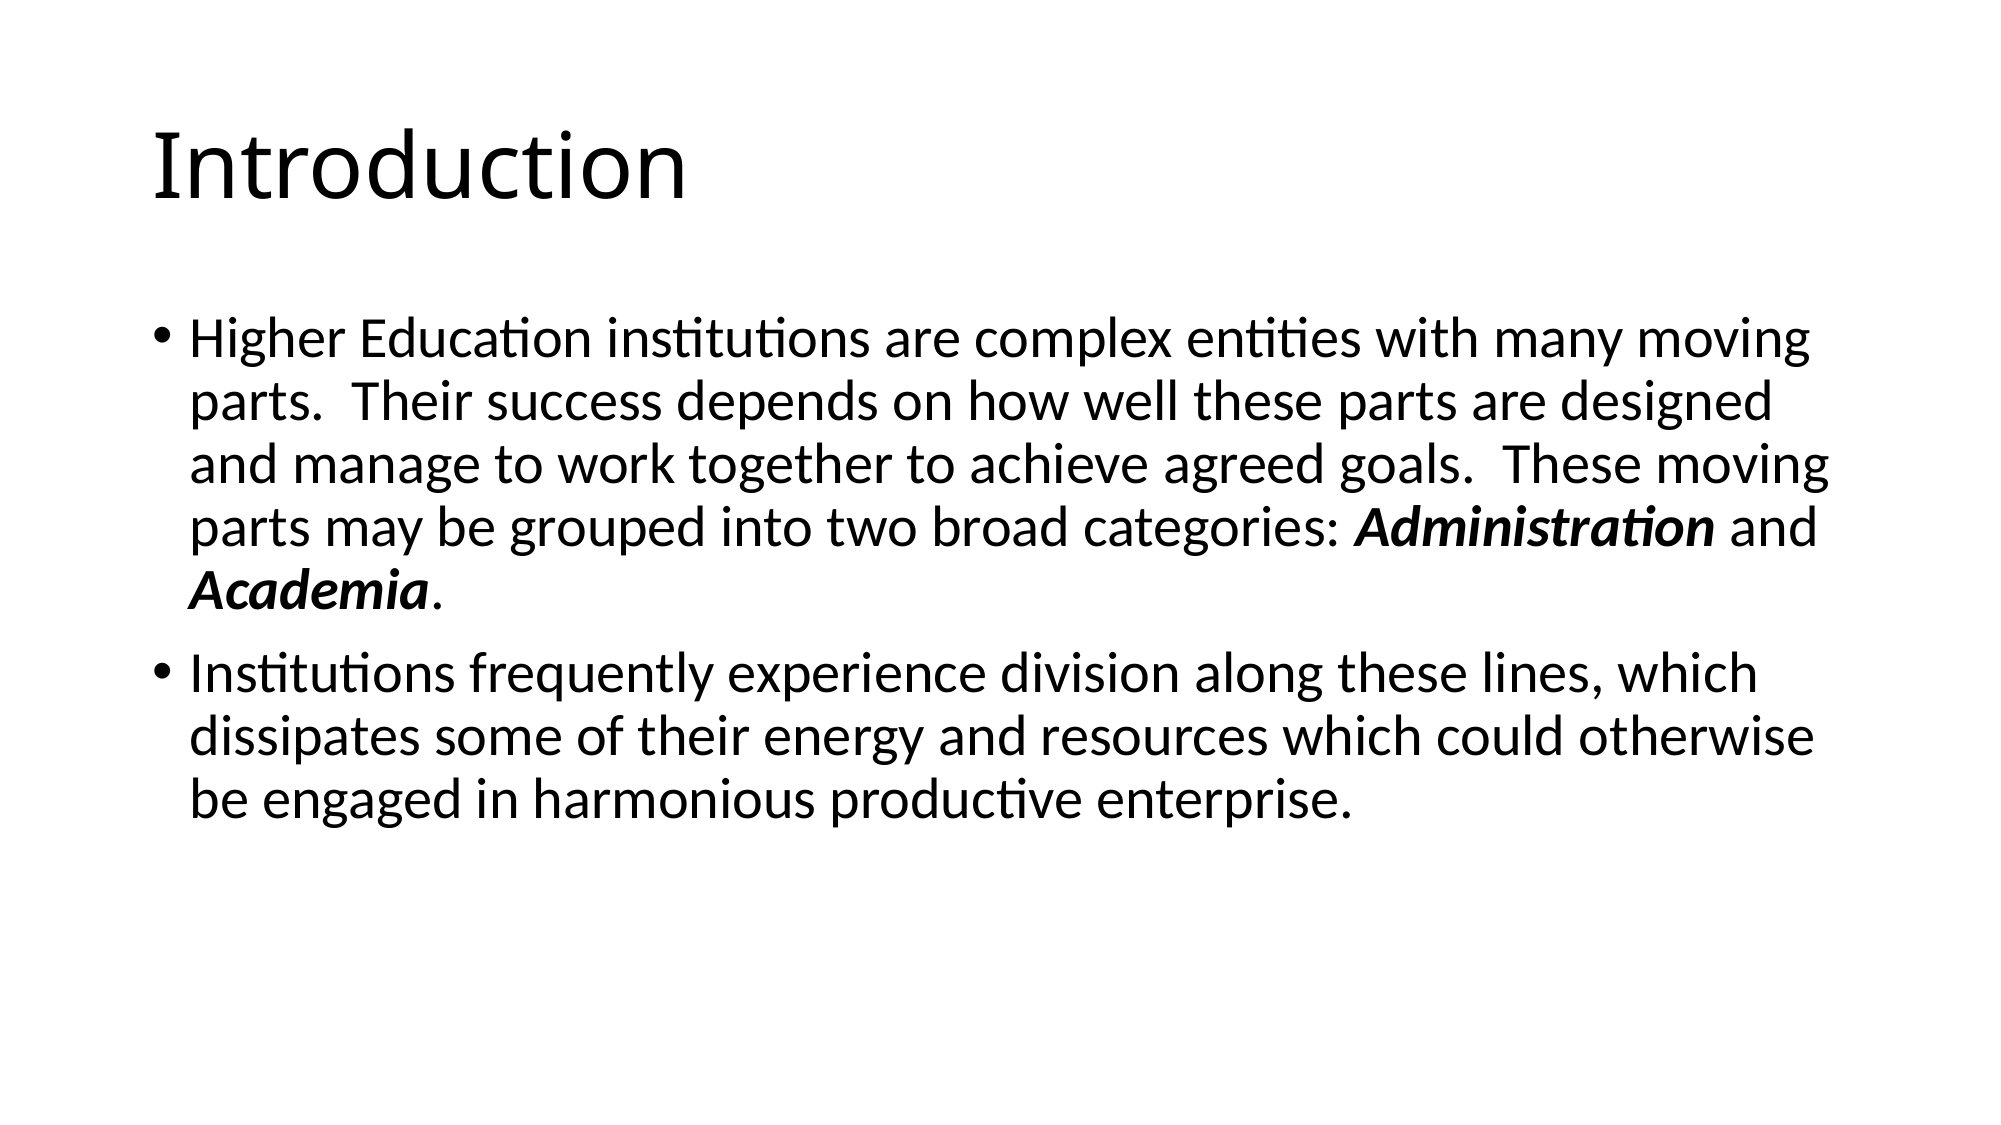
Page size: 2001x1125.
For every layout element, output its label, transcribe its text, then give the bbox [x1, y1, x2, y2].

list Higher Education institutions are complex entities with many moving parts. Their success depends on how well these parts are designed and manage to work together to achieve agreed goals. These moving parts may be grouped into two broad categories: Administration and Academia. Institutions frequently experience division along these lines, which dissipates some of their energy and resources which could otherwise be engaged in harmonious productive enterprise. [137, 299, 1863, 1014]
title Introduction [137, 59, 1863, 278]
